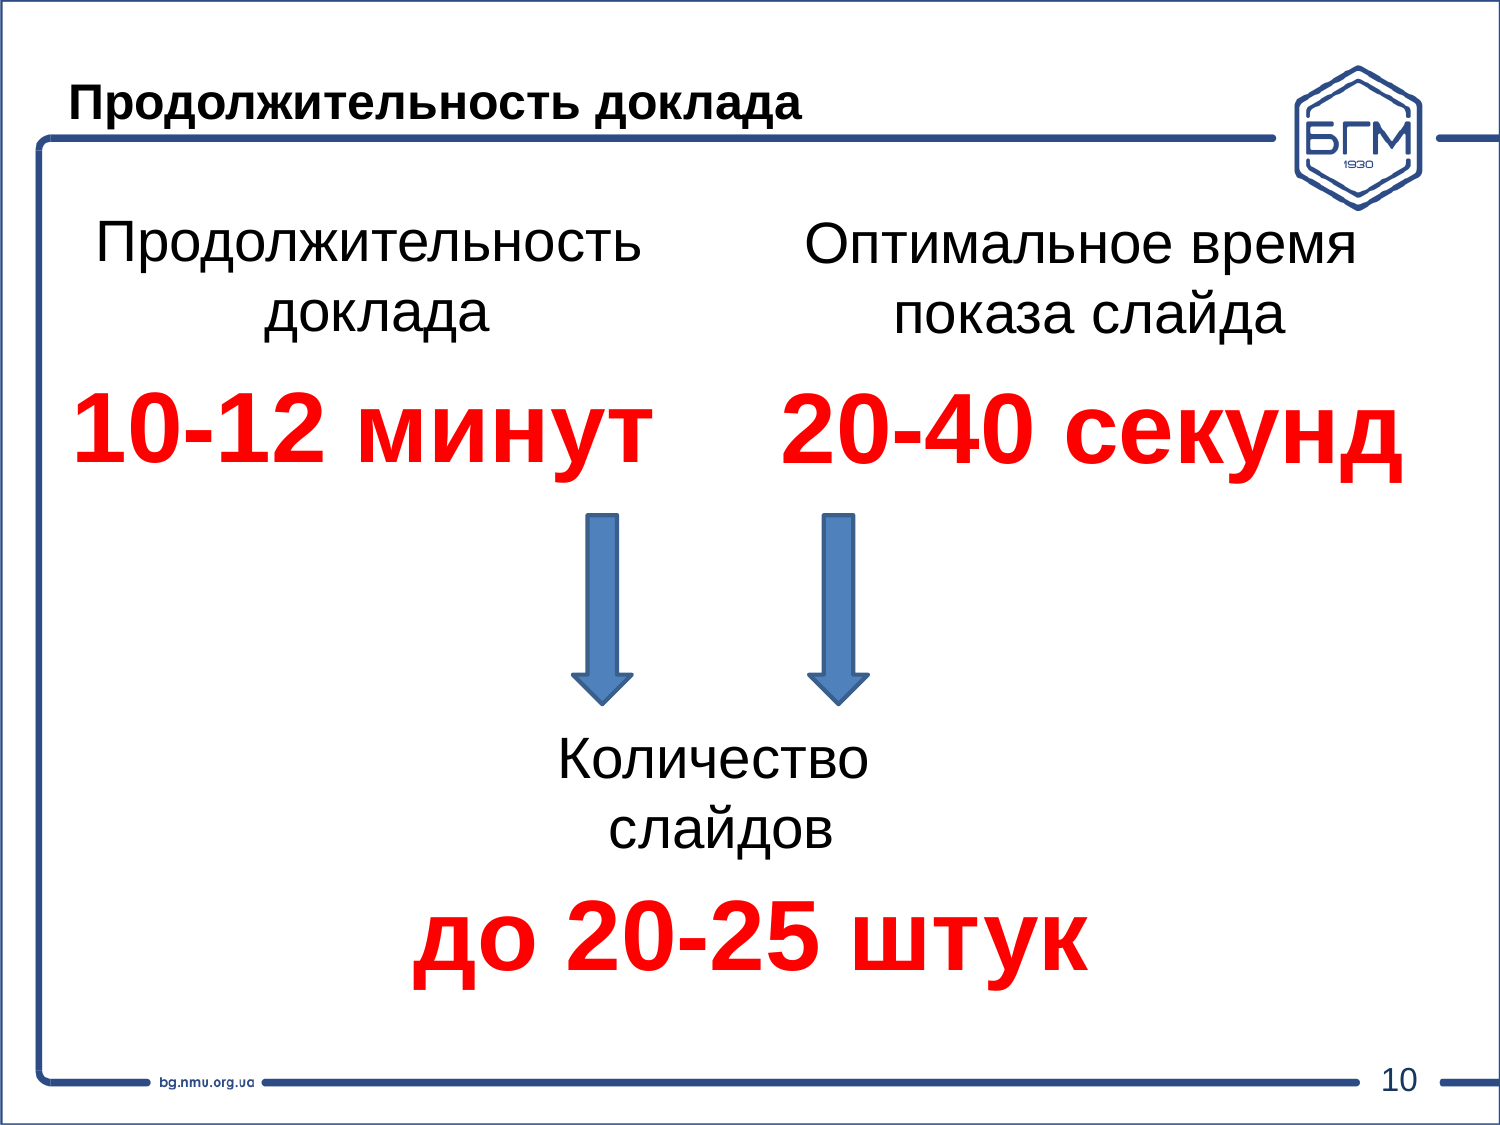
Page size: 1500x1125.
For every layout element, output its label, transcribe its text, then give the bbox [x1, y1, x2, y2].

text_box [394, 514, 1109, 1000]
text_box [761, 197, 1424, 493]
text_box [52, 196, 679, 492]
picture [0, 0, 1500, 1125]
title Продолжительность доклада [53, 19, 1270, 138]
